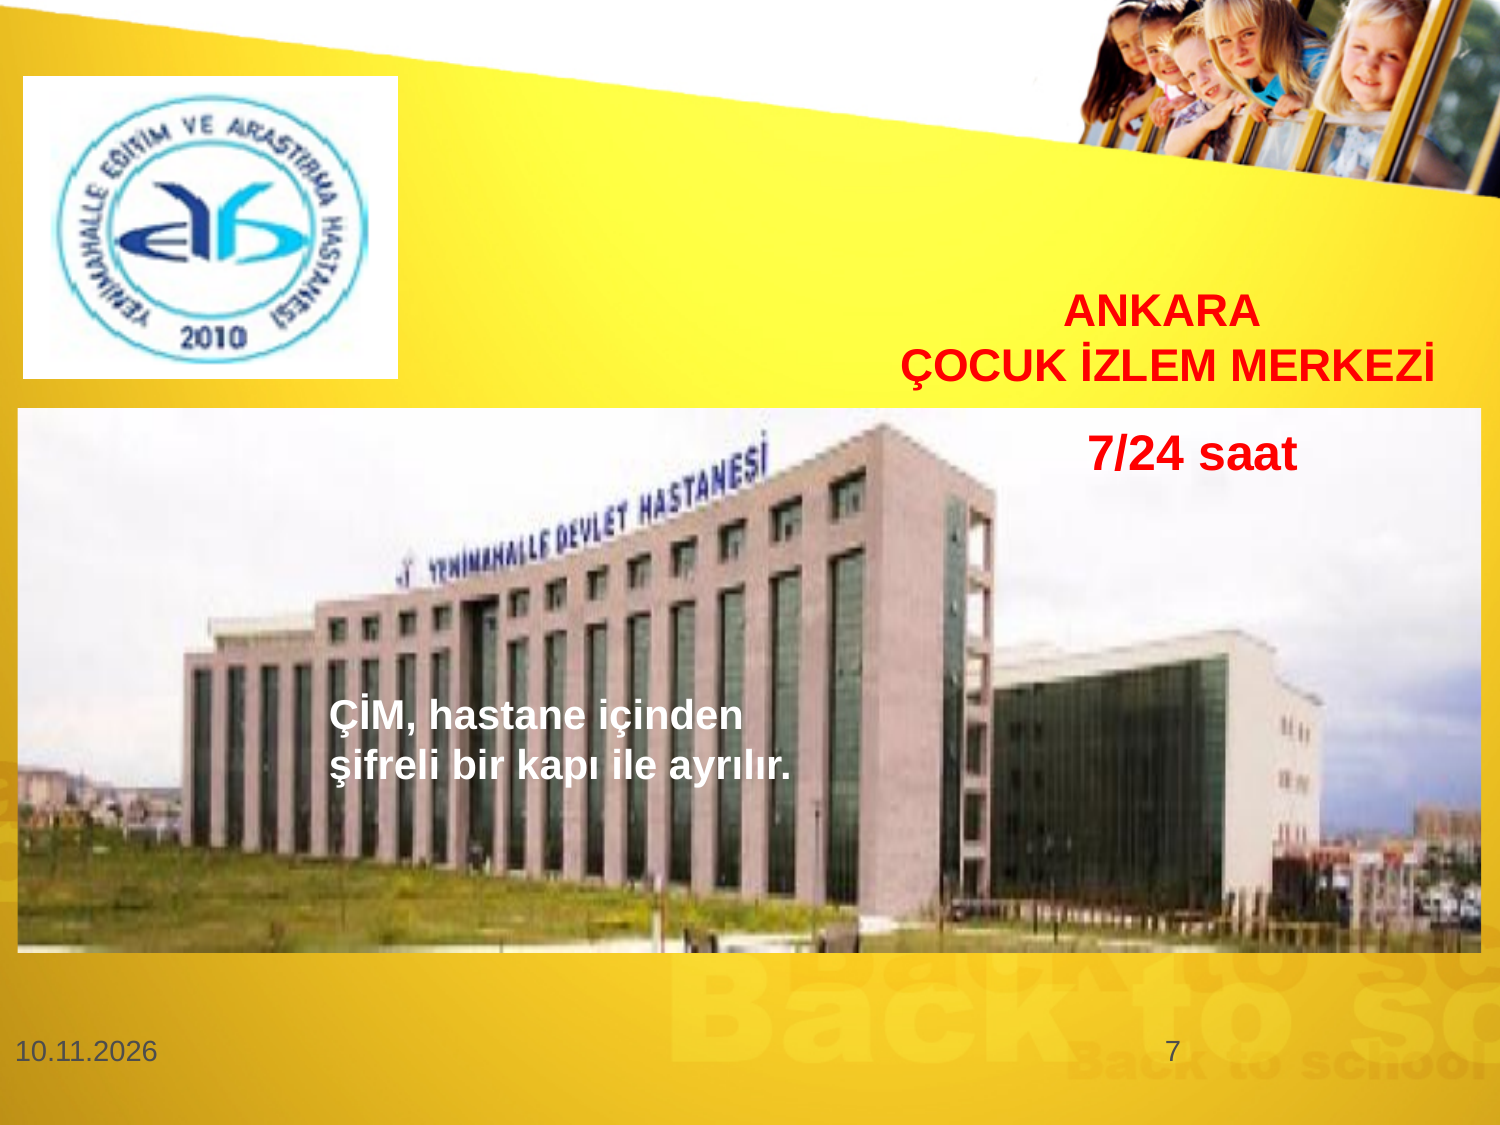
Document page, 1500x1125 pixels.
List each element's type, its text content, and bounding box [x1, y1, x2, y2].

text_box ANKARA ÇOCUK İZLEM MERKEZİ [837, 273, 1499, 398]
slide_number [0, 1024, 350, 1103]
slide_number 7 [1149, 1024, 1500, 1103]
picture [0, 0, 1500, 1125]
